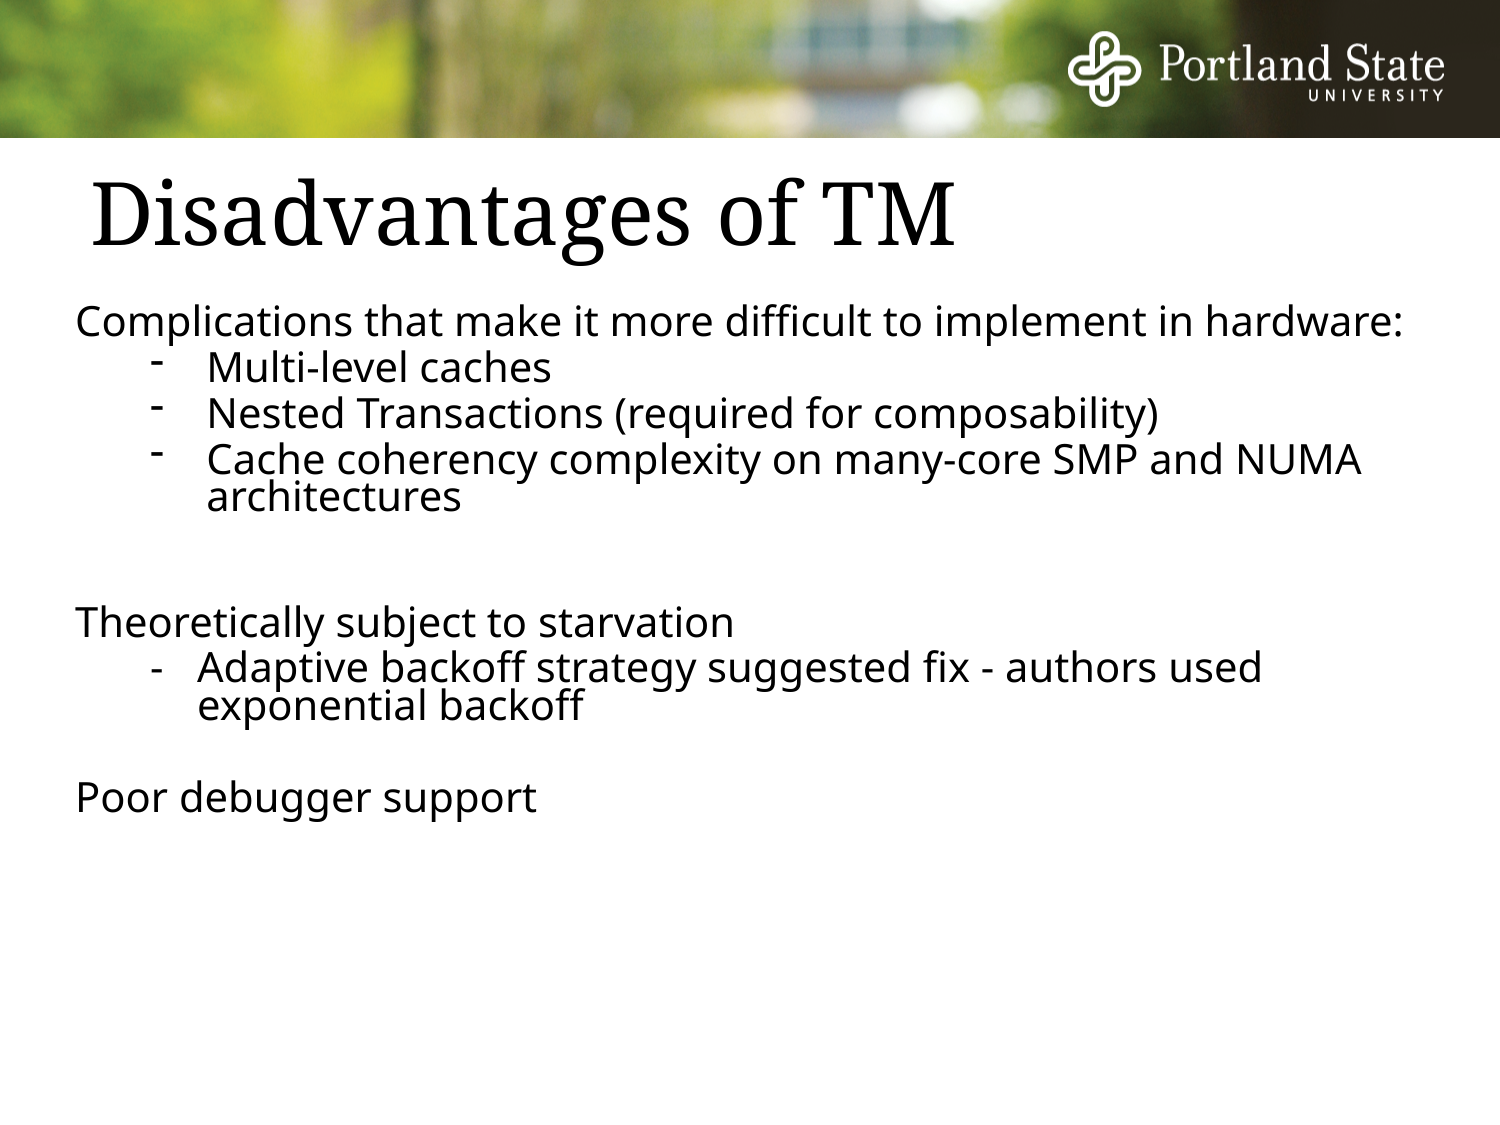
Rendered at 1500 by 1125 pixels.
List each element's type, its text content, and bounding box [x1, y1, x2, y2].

picture [0, 0, 1500, 138]
list Complications that make it more difficult to implement in hardware: Multi-level caches Nested Transactions (required for composability) Cache coherency complexity on many-core SMP and NUMA architectures Theoretically subject to starvation - Adaptive backoff strategy suggested fix - authors used exponential backoff Poor debugger support [59, 298, 1440, 881]
title Disadvantages of TM [74, 160, 1263, 274]
